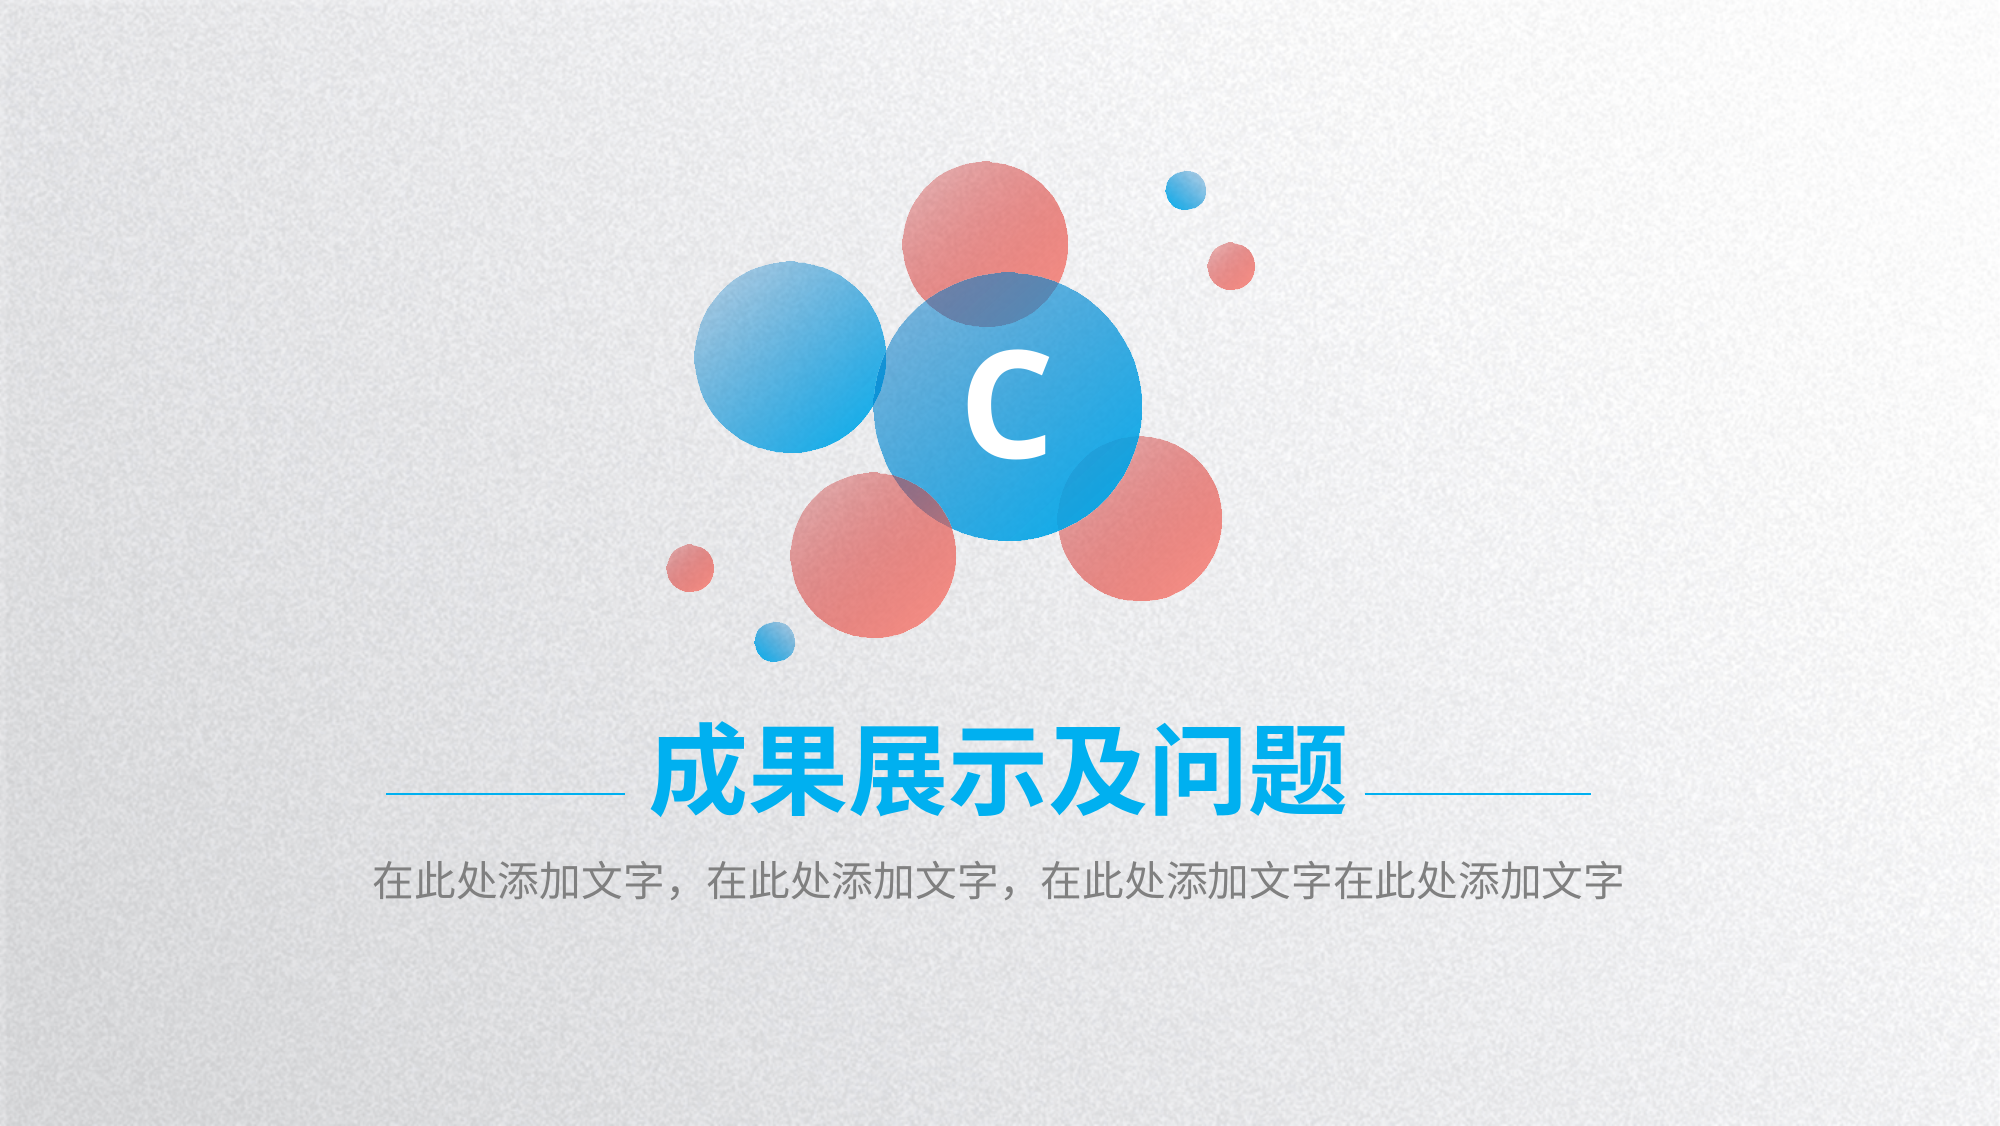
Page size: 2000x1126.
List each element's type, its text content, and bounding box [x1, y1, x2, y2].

text_box C [876, 301, 1140, 497]
text_box 成果展示及问题 [577, 700, 1421, 835]
text_box [933, 497, 1107, 541]
text_box [754, 621, 795, 662]
text_box [902, 161, 1068, 301]
text_box [1207, 242, 1255, 290]
text_box 在此处添加文字，在此处添加文字，在此处添加文字在此处添加文字 [213, 847, 1784, 912]
text_box [666, 544, 714, 592]
text_box [1165, 170, 1206, 210]
text_box [790, 472, 956, 638]
text_box [925, 272, 1091, 301]
text_box [694, 261, 876, 453]
text_box [1058, 436, 1222, 601]
picture [0, 0, 2000, 1126]
